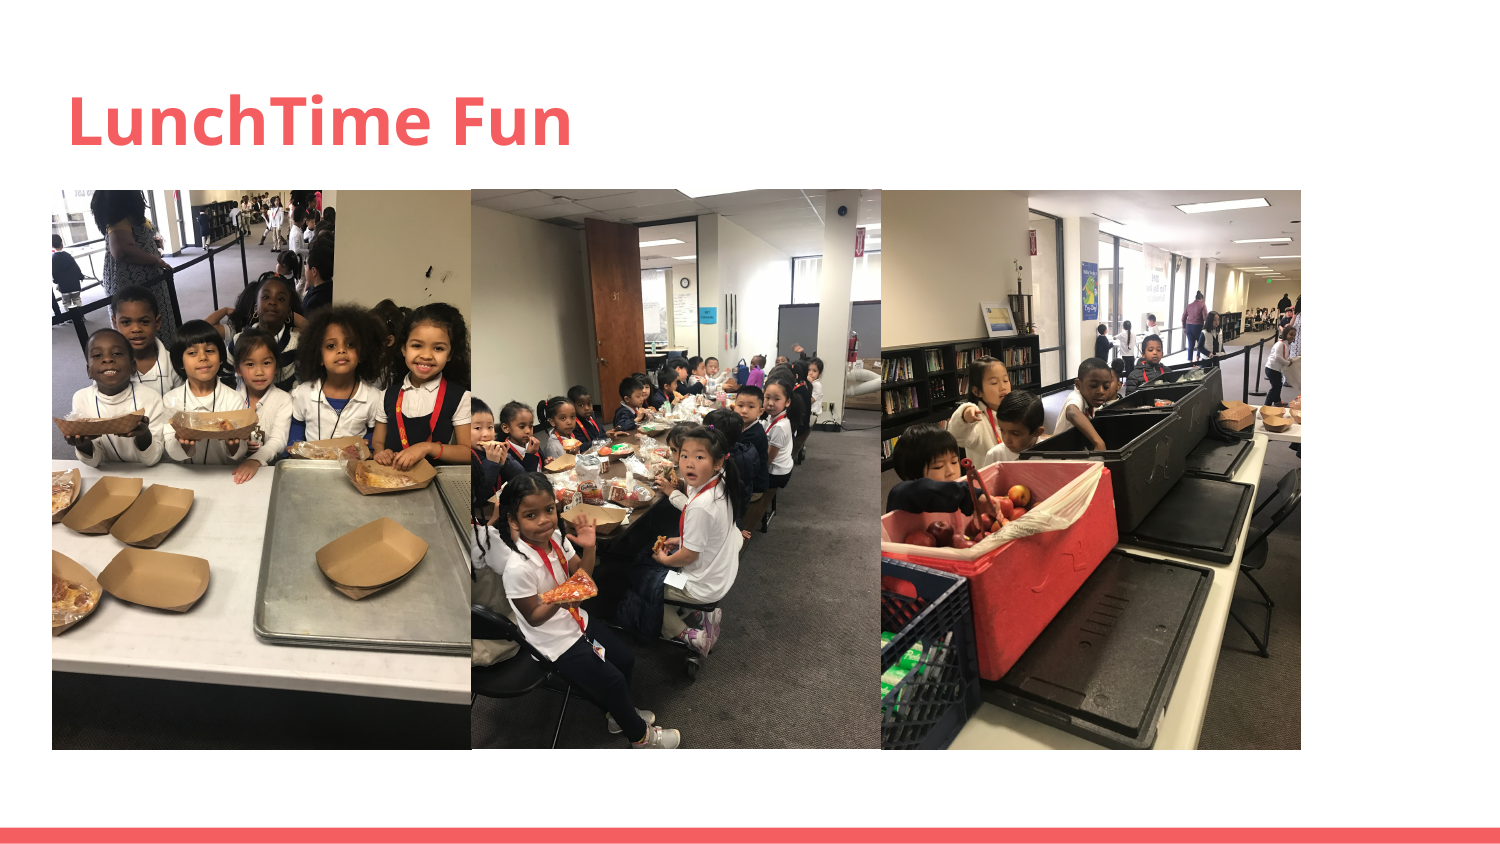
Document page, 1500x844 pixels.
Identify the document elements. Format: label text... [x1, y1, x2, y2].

title LunchTime Fun [51, 64, 1449, 167]
picture [50, 188, 1301, 750]
